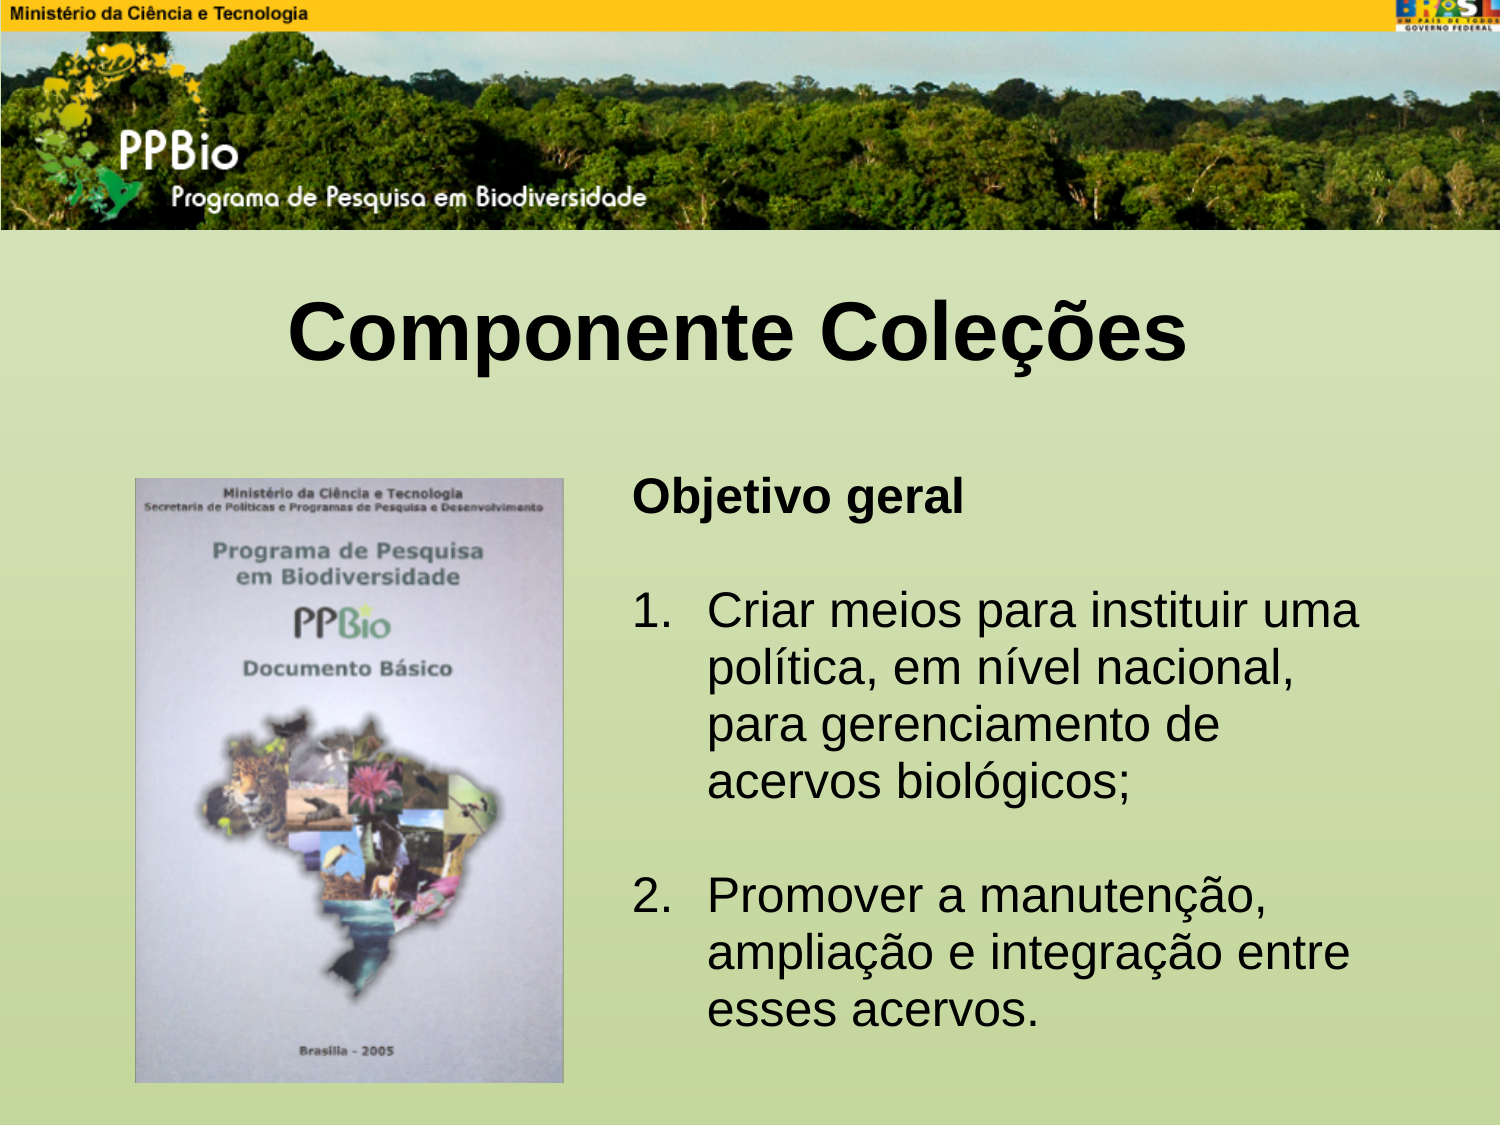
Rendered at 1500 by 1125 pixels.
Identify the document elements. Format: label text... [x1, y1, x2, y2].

text_box Objetivo geral Criar meios para instituir uma política, em nível nacional, para gerenciamento de acervos biológicos; Promover a manutenção, ampliação e integração entre esses acervos. [631, 467, 1388, 1038]
picture [1, 0, 1500, 230]
text_box Componente Coleções [74, 238, 1425, 421]
picture [134, 478, 565, 1083]
